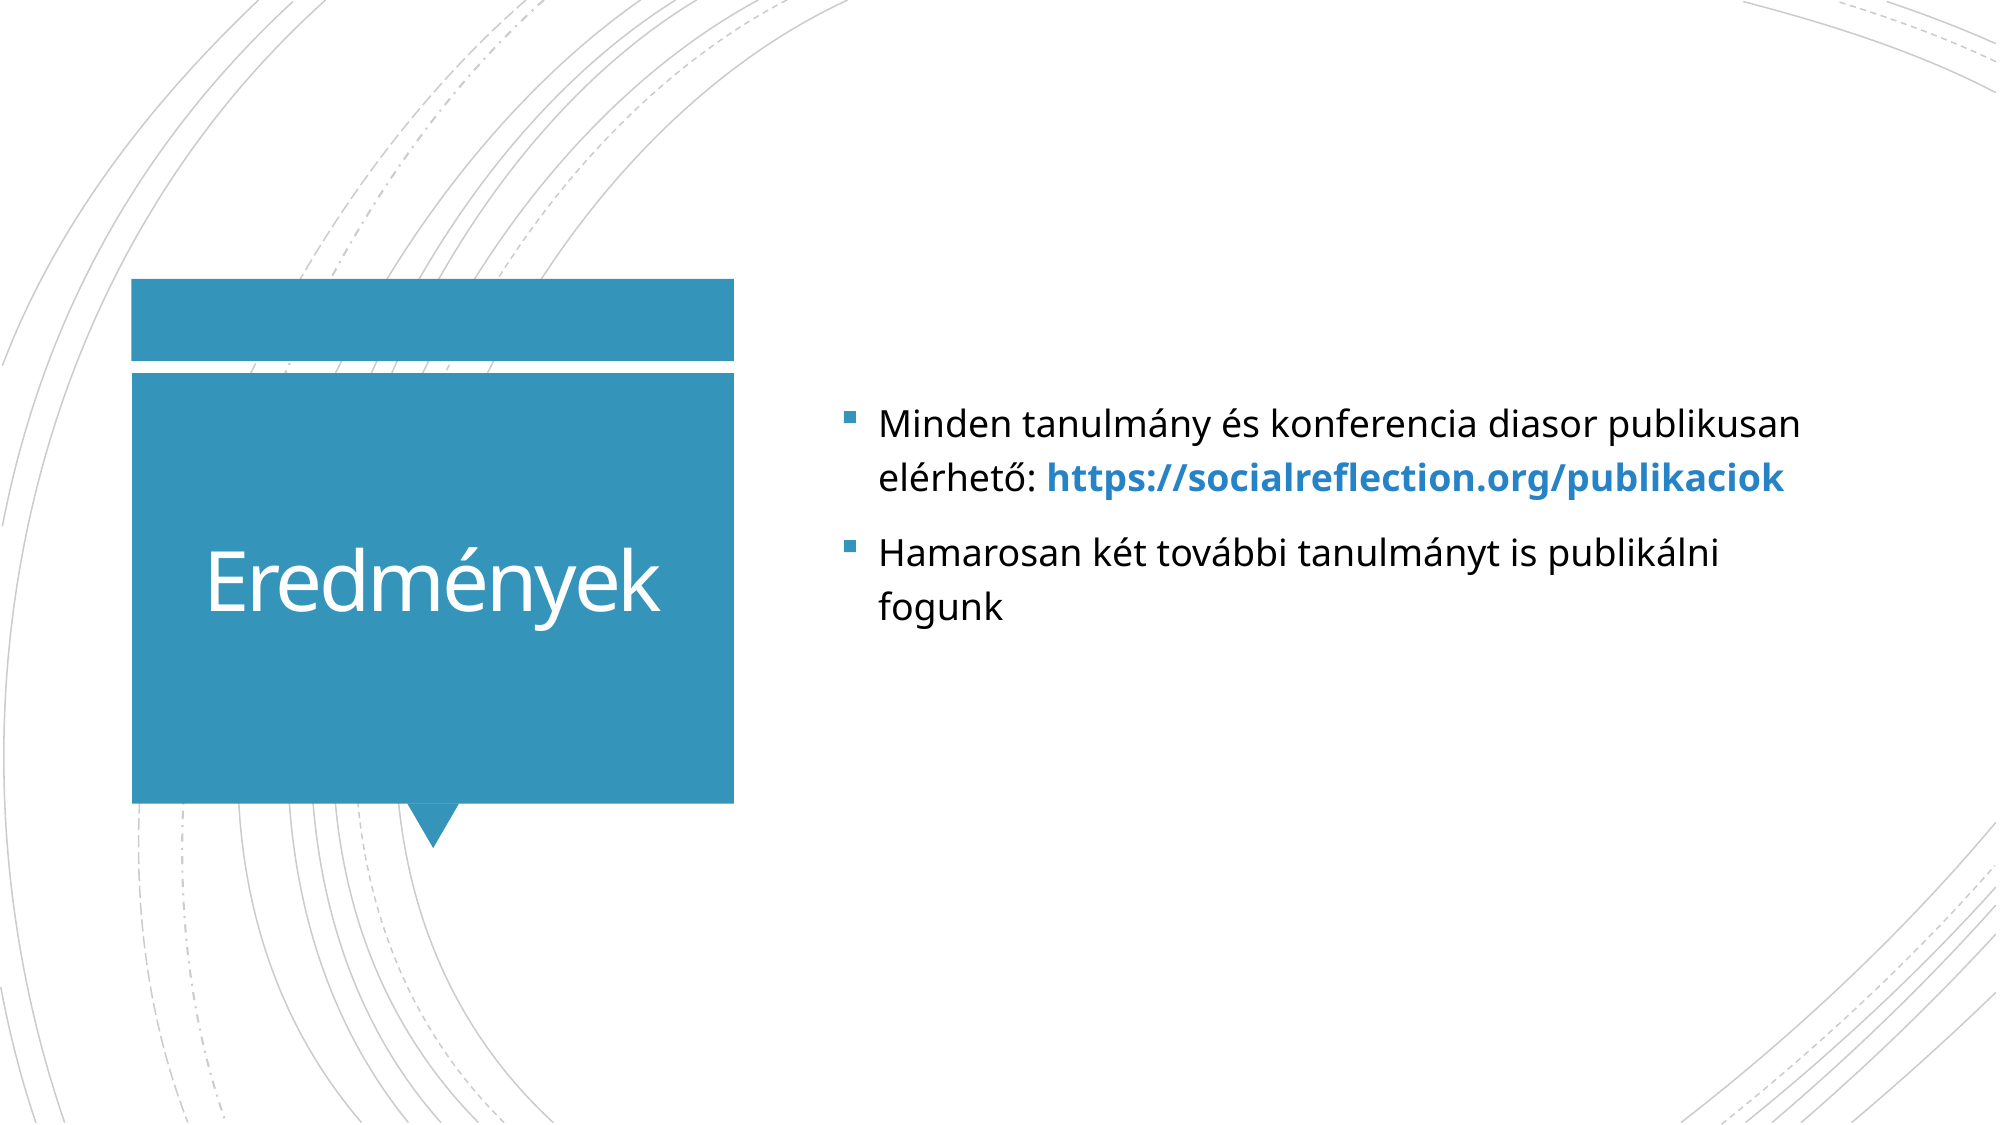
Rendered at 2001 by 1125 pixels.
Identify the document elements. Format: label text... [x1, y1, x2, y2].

title Eredmények [145, 383, 721, 789]
list Minden tanulmány és konferencia diasor publikusan elérhető: https://socialreflection.org/publikaciok Hamarosan két további tanulmányt is publikálni fogunk [825, 383, 1855, 775]
